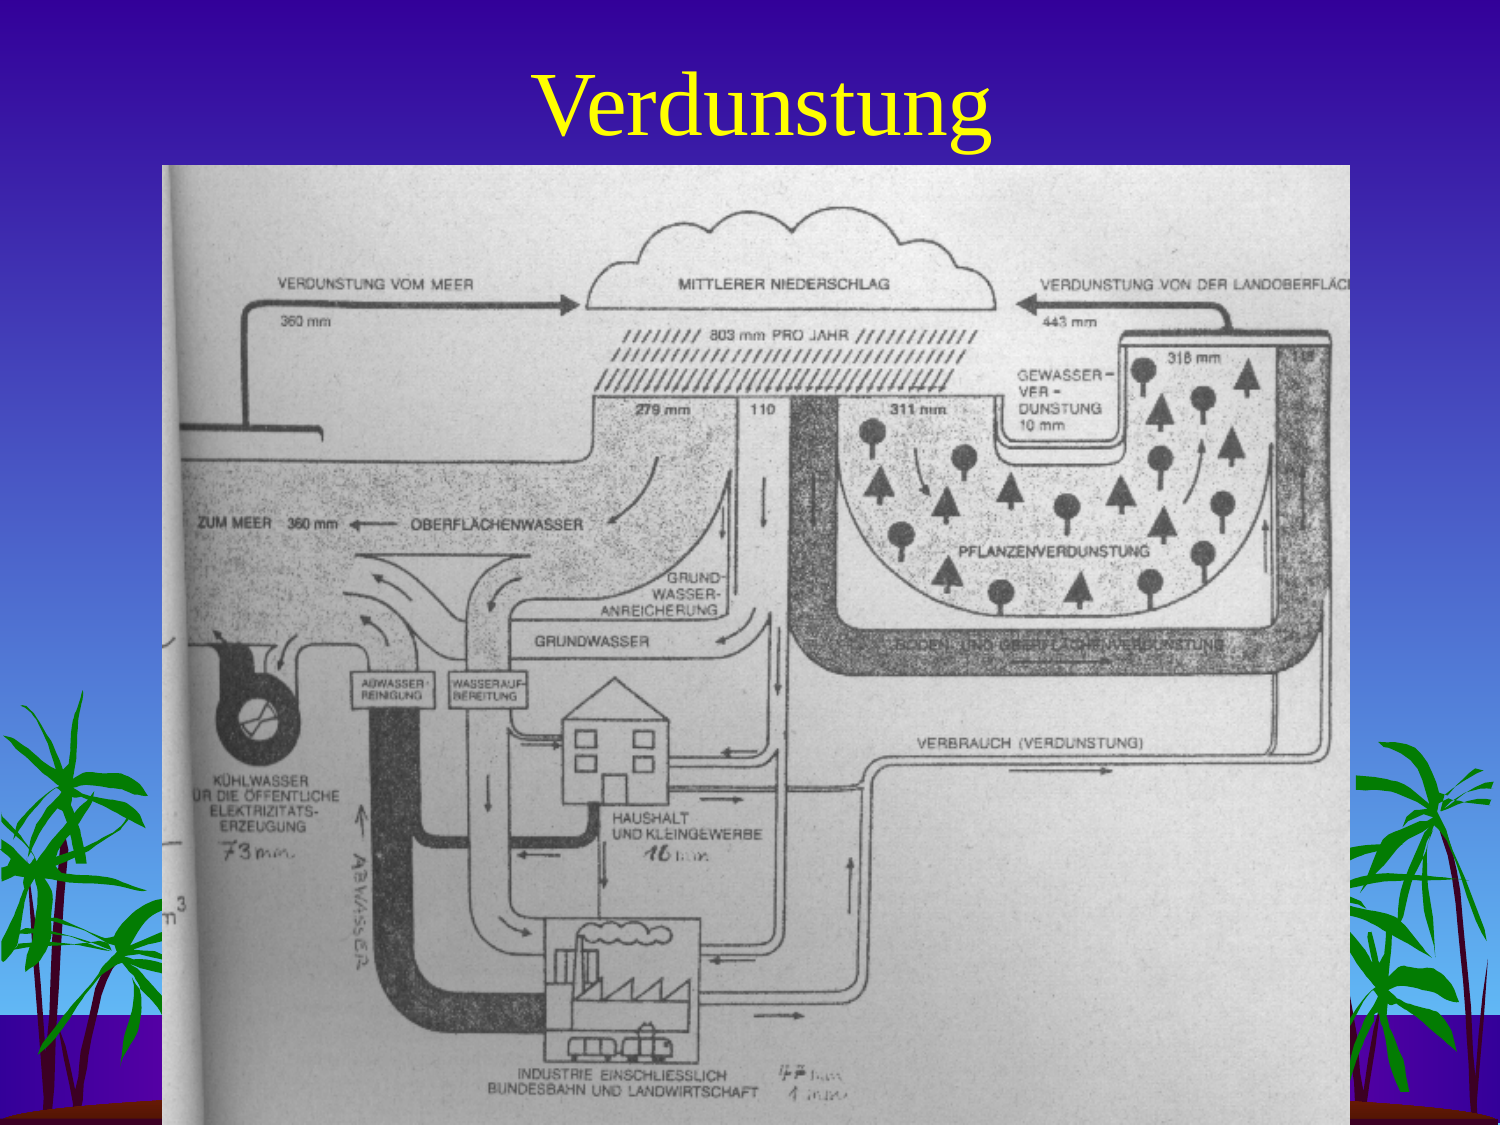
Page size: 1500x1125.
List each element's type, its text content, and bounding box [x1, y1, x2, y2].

picture [162, 165, 1350, 1125]
title Verdunstung [125, 3, 1400, 194]
